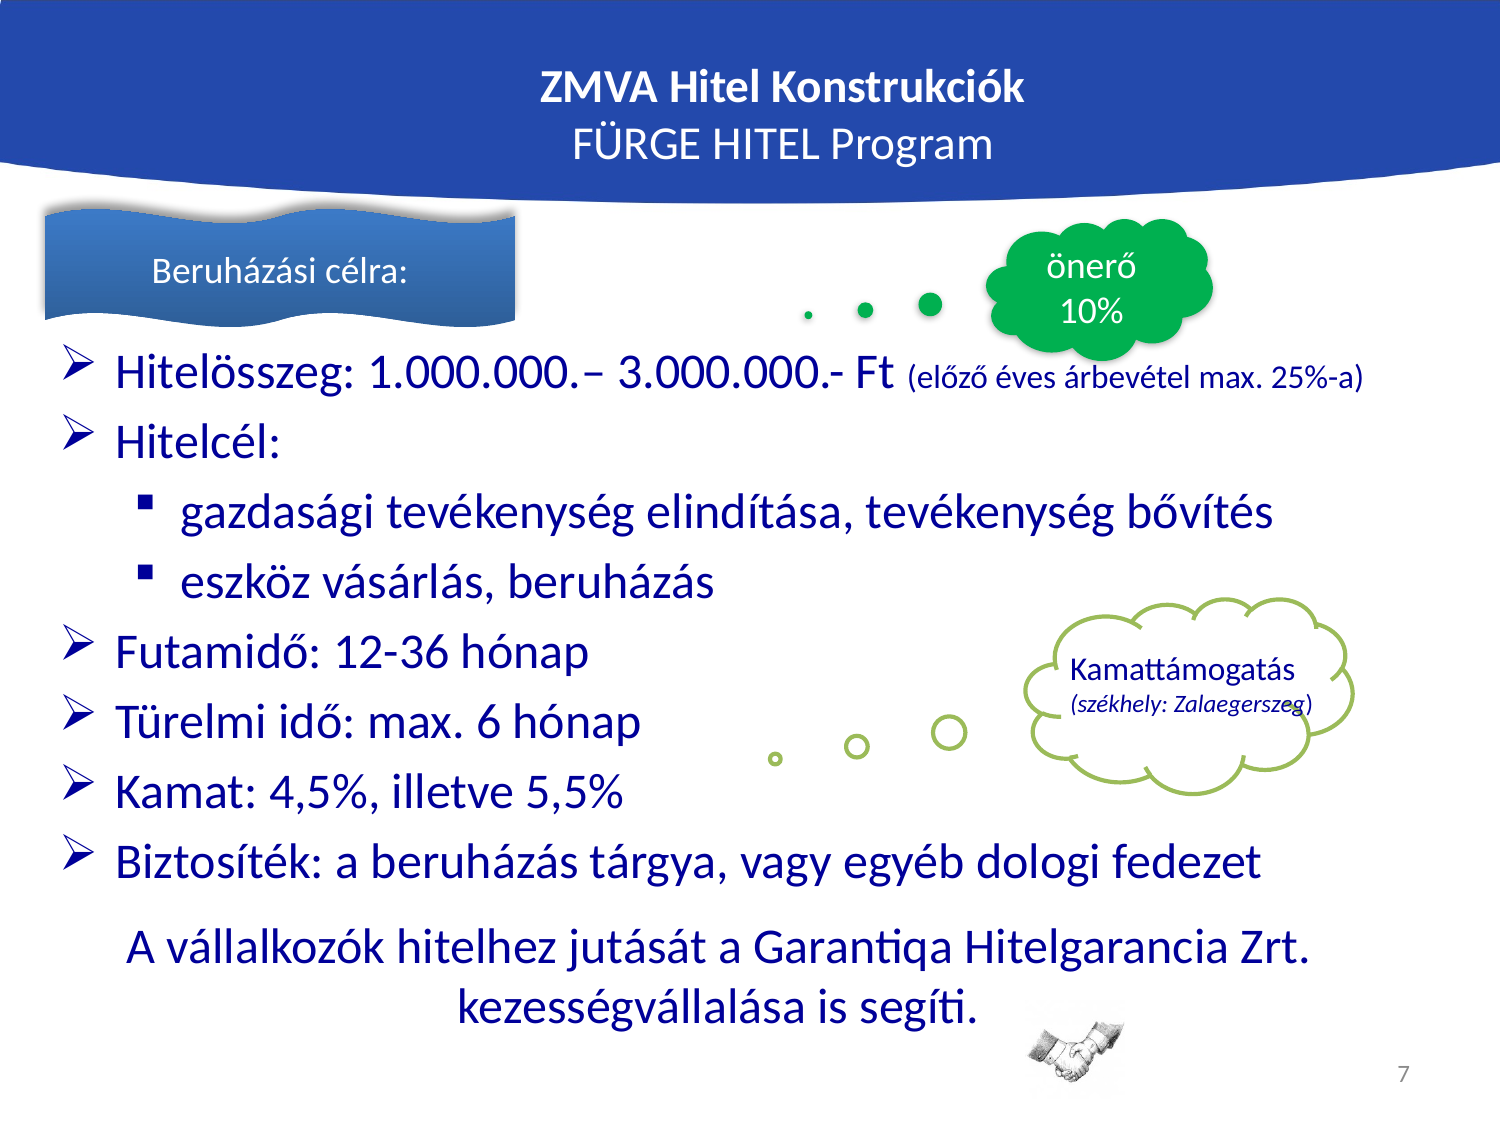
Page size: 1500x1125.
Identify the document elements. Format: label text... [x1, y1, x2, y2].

slide_number 7 [1129, 1042, 1425, 1103]
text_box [1025, 598, 1393, 794]
text_box önerő 10% [857, 302, 874, 319]
list Hitelösszeg: 1.000.000.– 3.000.000.- Ft (előző éves árbevétel max. 25%-a) Hitelcél: gazdasági tevékenység elindítása, tevékenység bővítés eszköz vásárlás, beruházás Futamidő: 12-36 hónap Türelmi idő: max. 6 hónap Kamat: 4,5%, illetve 5,5% Biztosíték: a beruházás tárgya, vagy egyéb dologi fedezet A vállalkozók hitelhez jutását a Garantiqa Hitelgarancia Zrt. kezességvállalása is segíti. [43, 331, 1394, 1074]
picture [0, 0, 1500, 1125]
text_box önerő 10% [918, 292, 943, 317]
text_box önerő 10% [985, 219, 1213, 362]
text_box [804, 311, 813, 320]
title ZMVA Hitel Konstrukciók FÜRGE HITEL Program [199, 46, 1368, 235]
text_box Beruházási célra: [45, 209, 516, 328]
